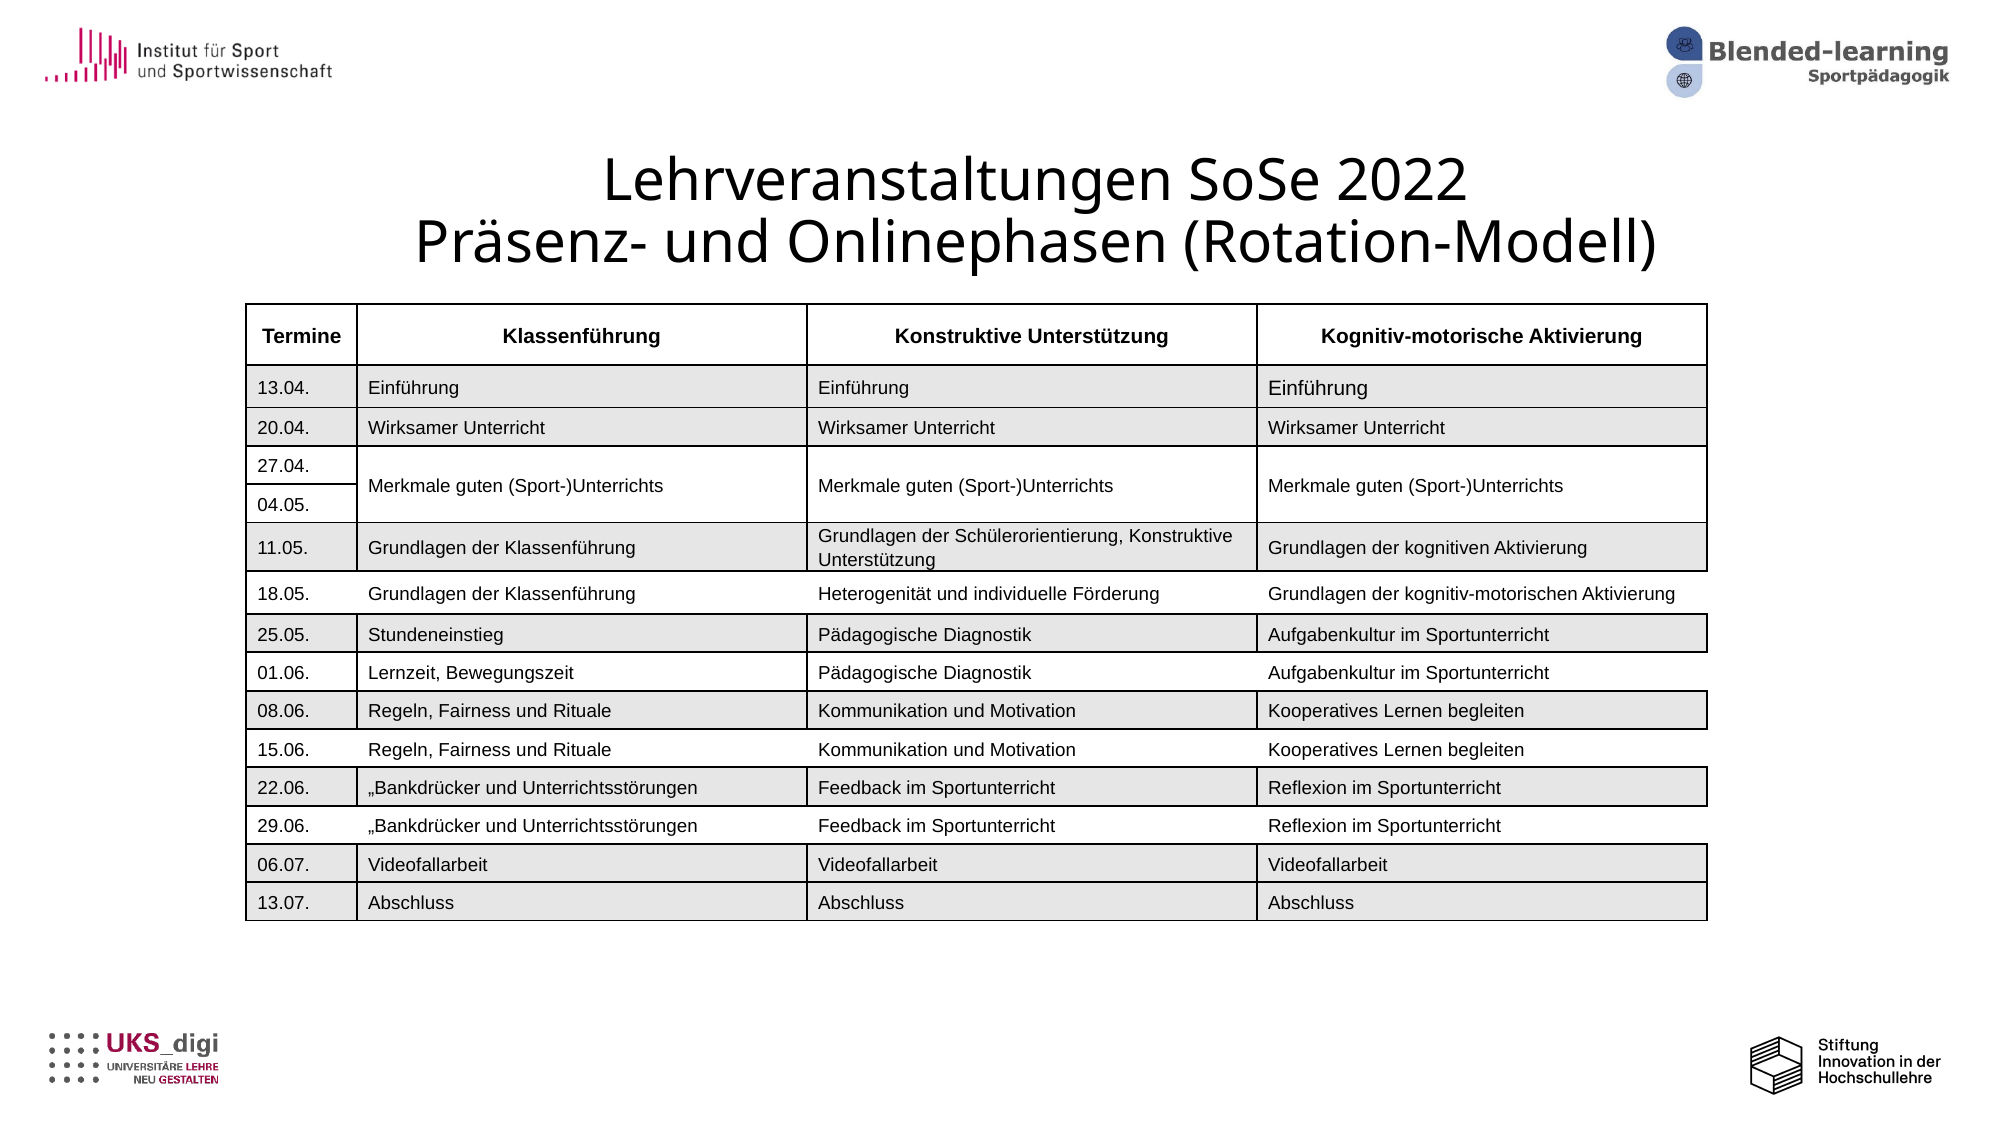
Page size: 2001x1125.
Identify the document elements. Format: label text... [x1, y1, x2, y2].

table_cell Wirksamer Unterricht [808, 408, 1256, 445]
table_cell Grundlagen der Klassenführung [357, 572, 807, 613]
table_cell Pädagogische Diagnostik [808, 615, 1256, 651]
table_cell Reflexion im Sportunterricht [1257, 807, 1707, 843]
table_cell Grundlagen der Klassenführung [358, 523, 806, 570]
table_cell 11.05. [247, 523, 356, 570]
table_cell Einführung [1258, 366, 1706, 407]
table_cell Feedback im Sportunterricht [807, 807, 1257, 843]
table_cell 13.07. [247, 883, 356, 920]
table_cell Regeln, Fairness und Rituale [357, 730, 807, 766]
table_cell Kooperatives Lernen begleiten [1257, 730, 1707, 766]
picture [1728, 1014, 1963, 1117]
table_cell 01.06. [247, 653, 356, 690]
table_cell 08.06. [247, 692, 356, 728]
picture [43, 1027, 224, 1088]
table_cell Einführung [358, 366, 806, 407]
table_cell 15.06. [247, 730, 357, 766]
table_cell Einführung [808, 366, 1256, 407]
table_cell Abschluss [358, 883, 806, 920]
table_cell Lernzeit, Bewegungszeit [358, 653, 806, 690]
table_cell Abschluss [1258, 883, 1706, 920]
table_cell „Bankdrücker und Unterrichtsstörungen [358, 768, 806, 805]
table_header Kognitiv-motorische Aktivierung [1258, 305, 1706, 364]
table_cell Grundlagen der Schülerorientierung, Konstruktive Unterstützung [808, 523, 1256, 570]
table_cell Kommunikation und Motivation [808, 692, 1256, 728]
table_cell Videofallarbeit [358, 845, 806, 881]
table_cell 04.05. [247, 485, 356, 522]
table_cell Pädagogische Diagnostik [808, 653, 1257, 690]
table_cell Reflexion im Sportunterricht [1258, 768, 1706, 805]
table_cell 22.06. [247, 768, 356, 805]
table_cell Merkmale guten (Sport-)Unterrichts [808, 447, 1256, 522]
table_cell 18.05. [247, 572, 357, 613]
table_cell „Bankdrücker und Unterrichtsstörungen [357, 807, 807, 843]
table_cell Kooperatives Lernen begleiten [1258, 692, 1706, 728]
table_cell Merkmale guten (Sport-)Unterrichts [1258, 447, 1706, 522]
table_cell Merkmale guten (Sport-)Unterrichts [358, 447, 806, 522]
table_cell Kommunikation und Motivation [807, 730, 1257, 766]
table_cell Grundlagen der kognitiv-motorischen Aktivierung [1257, 572, 1707, 613]
table_cell Abschluss [808, 883, 1256, 920]
table_cell 25.05. [247, 615, 356, 651]
table_cell 06.07. [247, 845, 356, 881]
table_cell 20.04. [247, 408, 356, 445]
table_cell Heterogenität und individuelle Förderung [807, 572, 1257, 613]
table_cell Aufgabenkultur im Sportunterricht [1257, 653, 1707, 690]
table_cell Videofallarbeit [1258, 845, 1706, 881]
picture [1653, 18, 1963, 106]
table_cell Wirksamer Unterricht [358, 408, 806, 445]
table_cell Aufgabenkultur im Sportunterricht [1258, 615, 1706, 651]
table_header Termine [247, 305, 356, 364]
title Lehrveranstaltungen SoSe 2022 Präsenz- und Onlinephasen (Rotation-Modell) [173, 103, 1899, 322]
table_header Konstruktive Unterstützung [808, 305, 1256, 364]
table_cell Regeln, Fairness und Rituale [358, 692, 806, 728]
table_cell Feedback im Sportunterricht [808, 768, 1256, 805]
table_header Klassenführung [358, 305, 806, 364]
table_cell 29.06. [247, 807, 357, 843]
table_cell 13.04. [247, 366, 356, 407]
picture [43, 18, 336, 88]
table_cell Grundlagen der kognitiven Aktivierung [1258, 523, 1706, 570]
table_cell Wirksamer Unterricht [1258, 408, 1706, 445]
table_cell Videofallarbeit [808, 845, 1256, 881]
table_cell Stundeneinstieg [358, 615, 806, 651]
table_cell 27.04. [247, 447, 356, 483]
